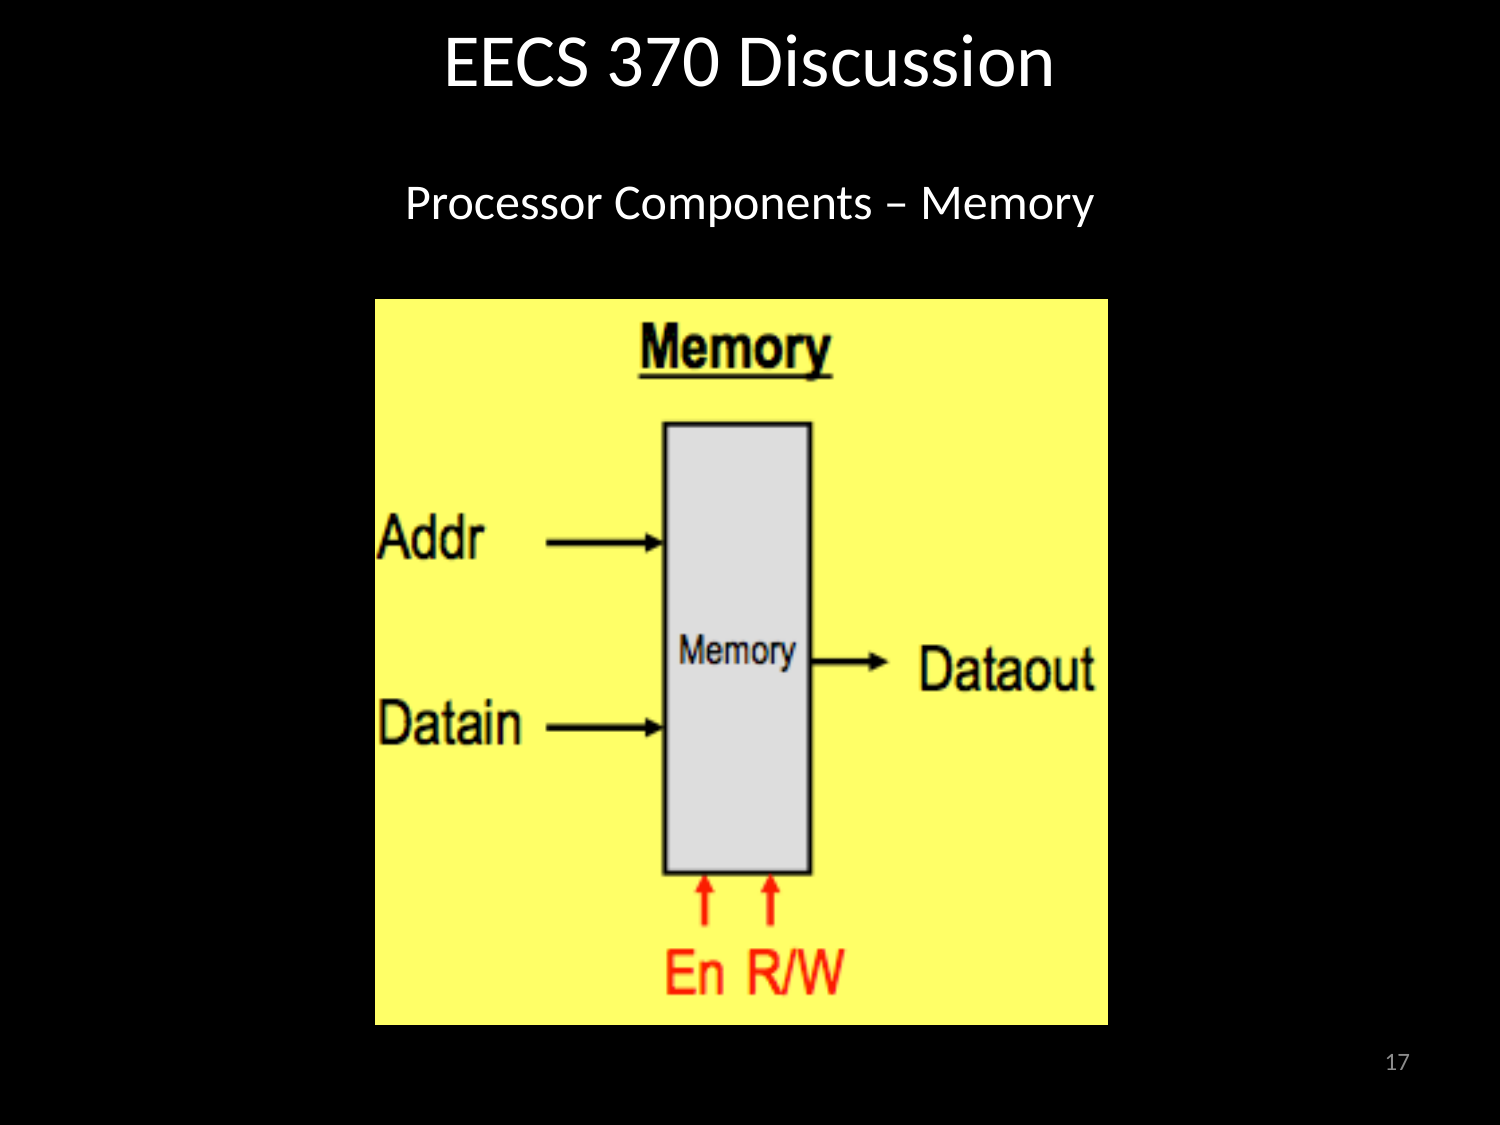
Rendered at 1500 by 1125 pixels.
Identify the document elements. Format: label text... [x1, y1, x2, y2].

list Processor Components – Memory [75, 162, 1425, 1050]
title EECS 370 Discussion [75, 0, 1425, 150]
picture [374, 299, 1109, 1025]
slide_number 17 [1074, 1030, 1425, 1091]
